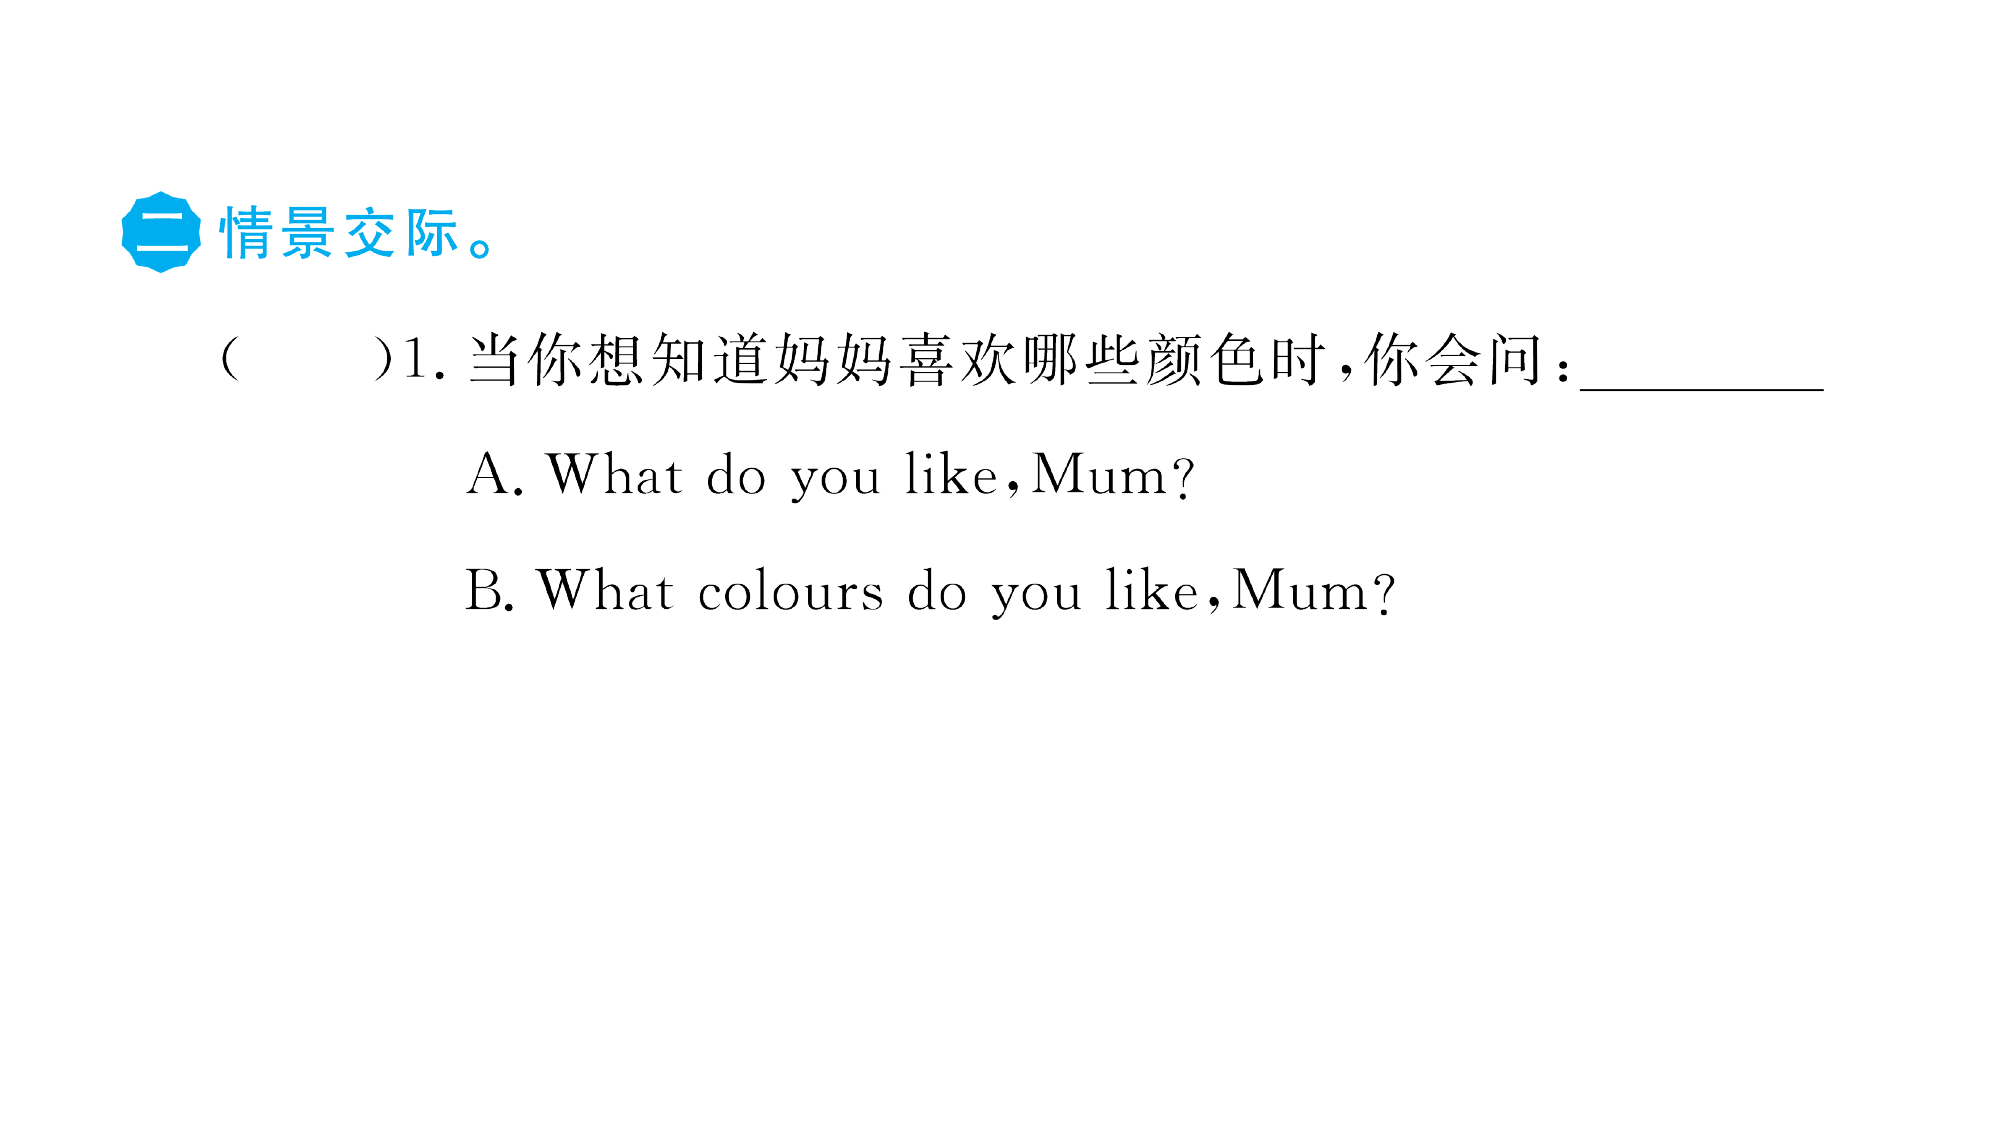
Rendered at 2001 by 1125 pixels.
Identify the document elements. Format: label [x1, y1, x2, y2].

picture [118, 177, 2000, 663]
